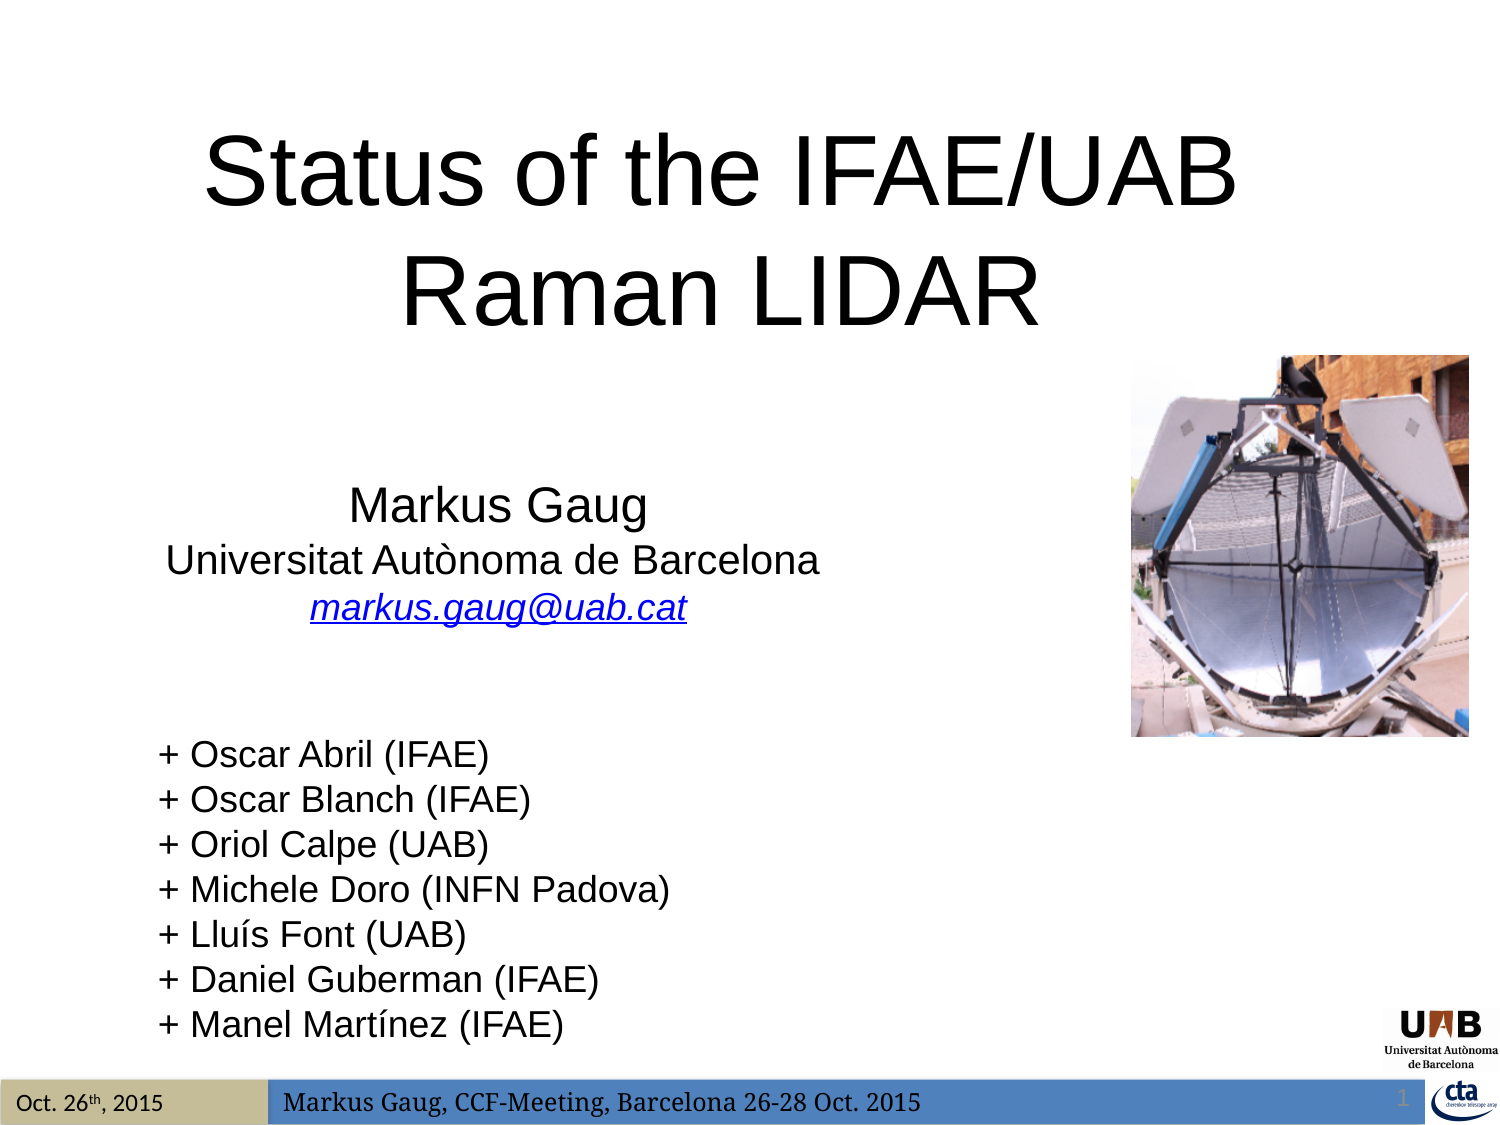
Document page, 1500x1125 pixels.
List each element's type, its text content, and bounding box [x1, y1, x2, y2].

picture [1383, 1007, 1500, 1072]
text_box Markus Gaug Universitat Autònoma de Barcelona markus.gaug@uab.cat [144, 465, 853, 726]
picture [1131, 355, 1470, 737]
text_box Status of the IFAE/UAB Raman LIDAR [144, 98, 1301, 353]
slide_number 1 [1075, 1066, 1426, 1125]
text_box + Oscar Abril (IFAE) + Oscar Blanch (IFAE) + Oriol Calpe (UAB) + Michele Doro (INFN Padova) + Lluís Font (UAB) + Daniel Guberman (IFAE) + Manel Martínez (IFAE) [143, 722, 686, 1098]
picture [1426, 1076, 1500, 1125]
